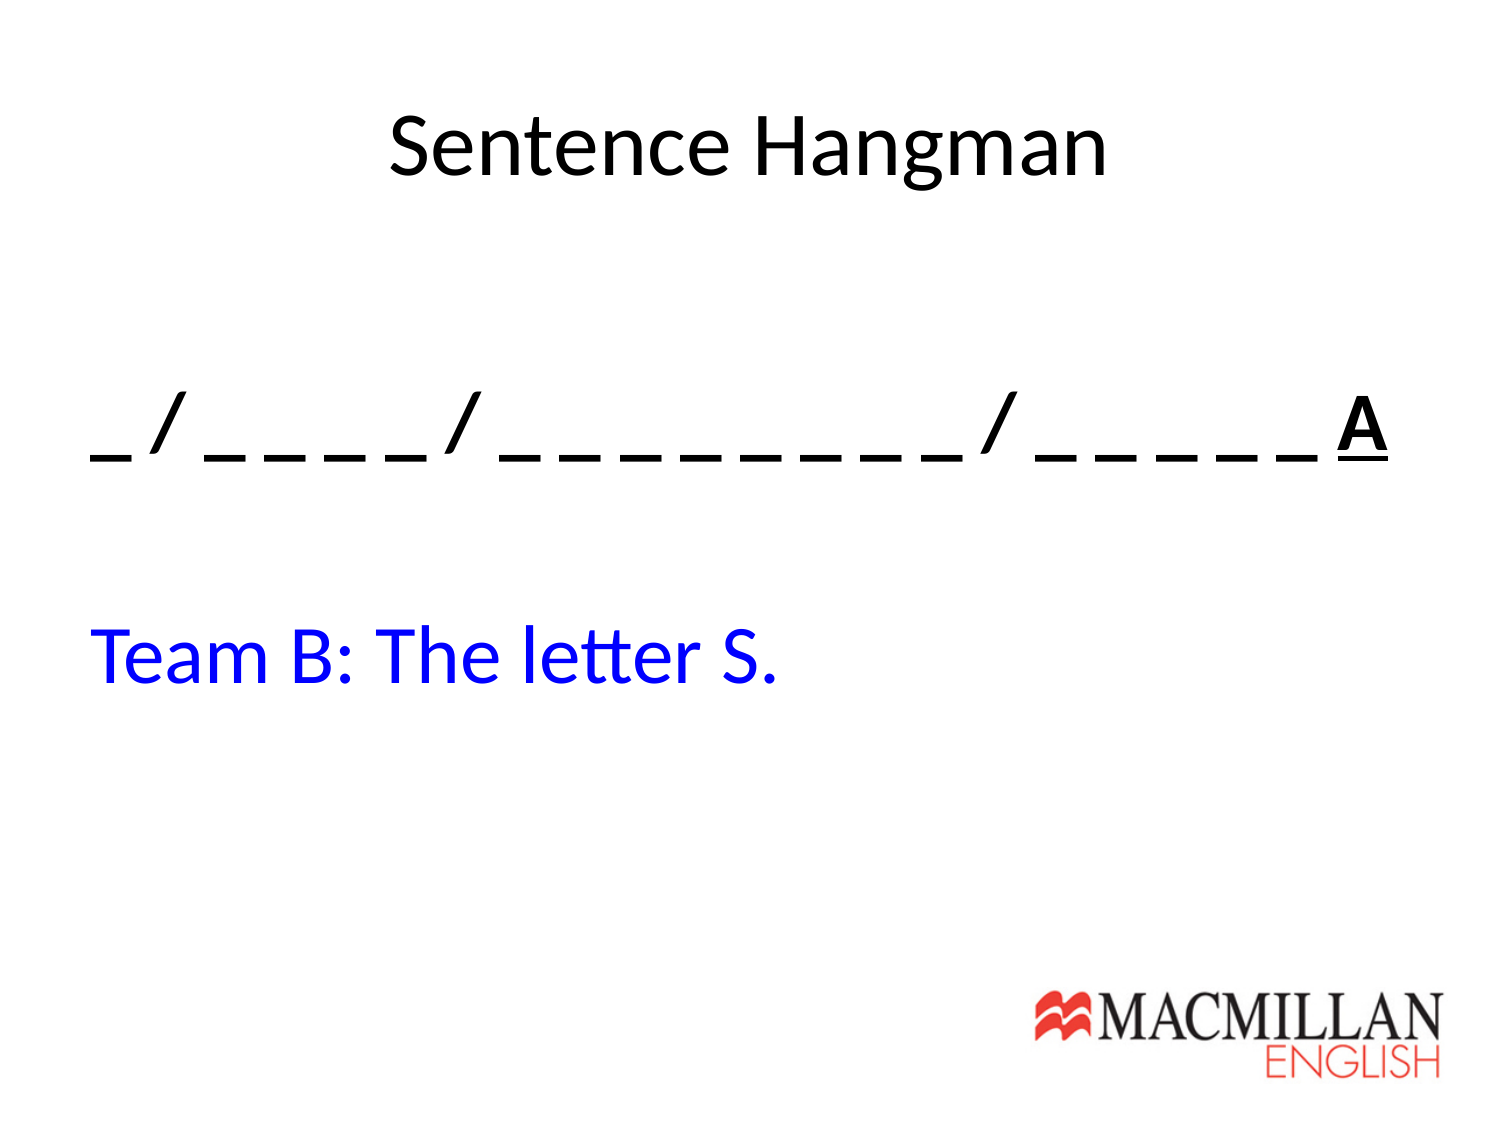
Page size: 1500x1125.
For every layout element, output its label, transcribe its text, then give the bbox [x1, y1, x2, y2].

list _ / _ _ _ _ / _ _ _ _ _ _ _ _ / _ _ _ _ _ A Team B: The letter S. [75, 262, 1425, 1005]
title Sentence Hangman [75, 45, 1425, 233]
picture [1024, 987, 1448, 1085]
